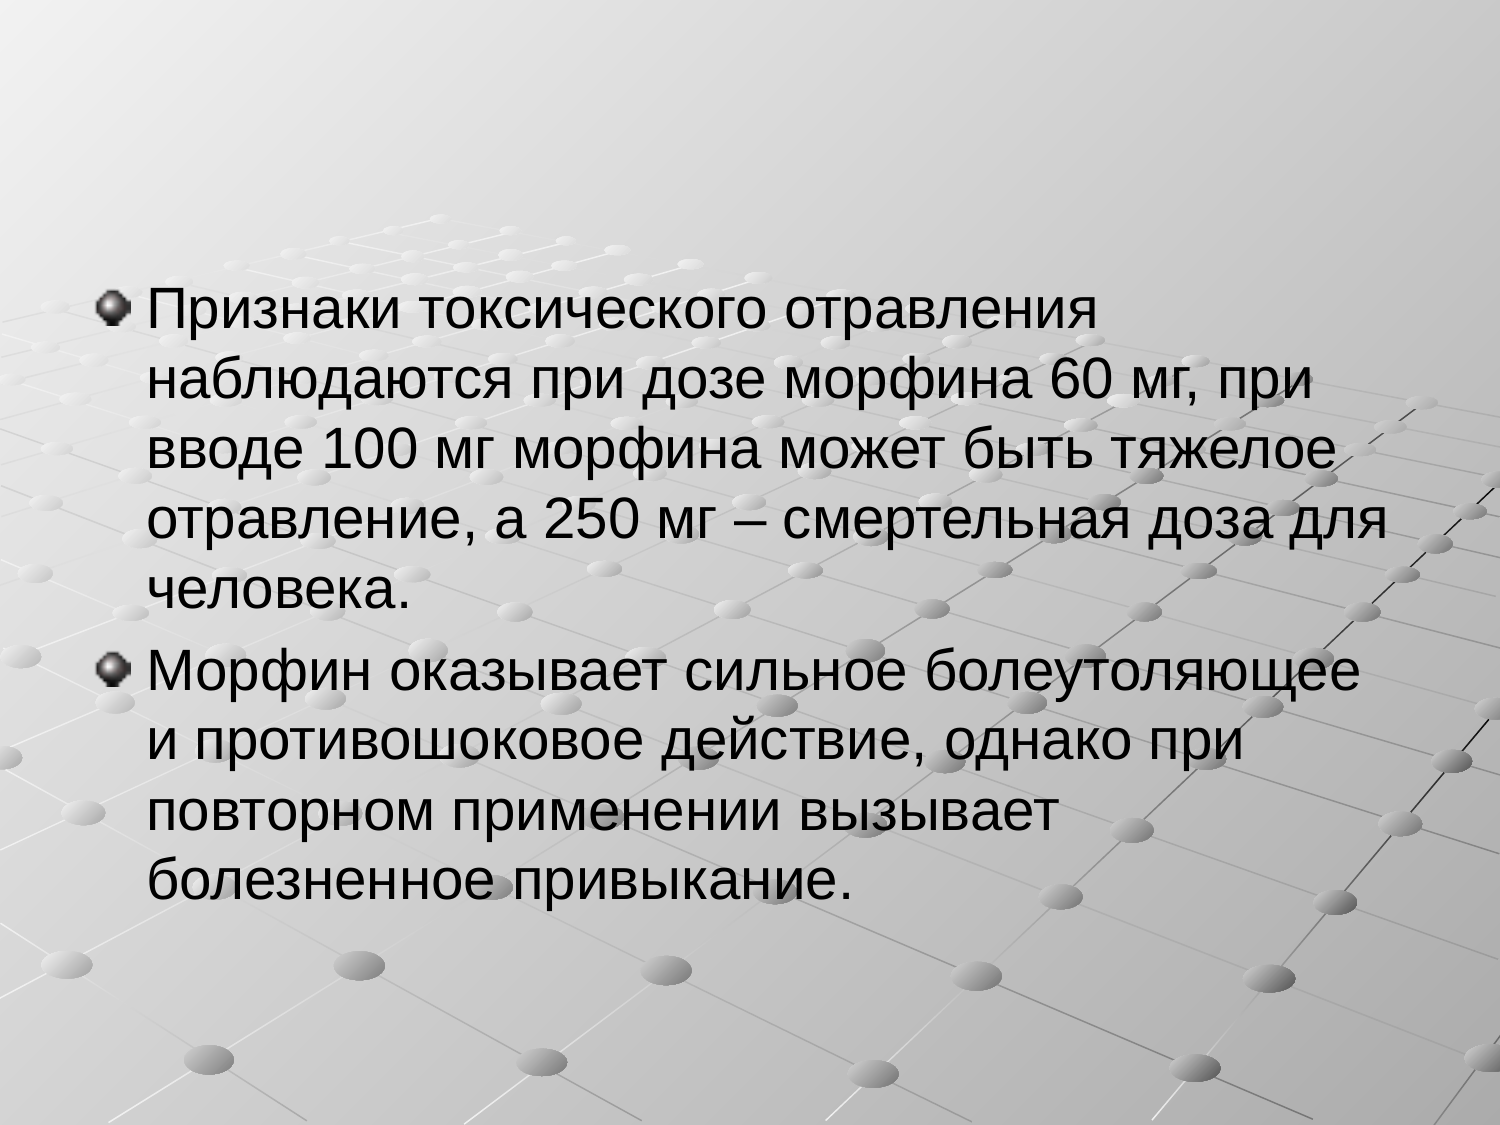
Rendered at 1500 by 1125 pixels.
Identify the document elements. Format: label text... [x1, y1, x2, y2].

list Признаки токсического отравления наблюдаются при дозе морфина 60 мг, при вводе 100 мг морфина может быть тяжелое отравление, а 250 мг – смертельная доза для человека. Морфин оказывает сильное болеутоляющее и противошоковое действие, однако при повторном применении вызывает болезненное привыкание. [75, 262, 1425, 1007]
picture [90, 284, 131, 326]
picture [90, 646, 131, 687]
